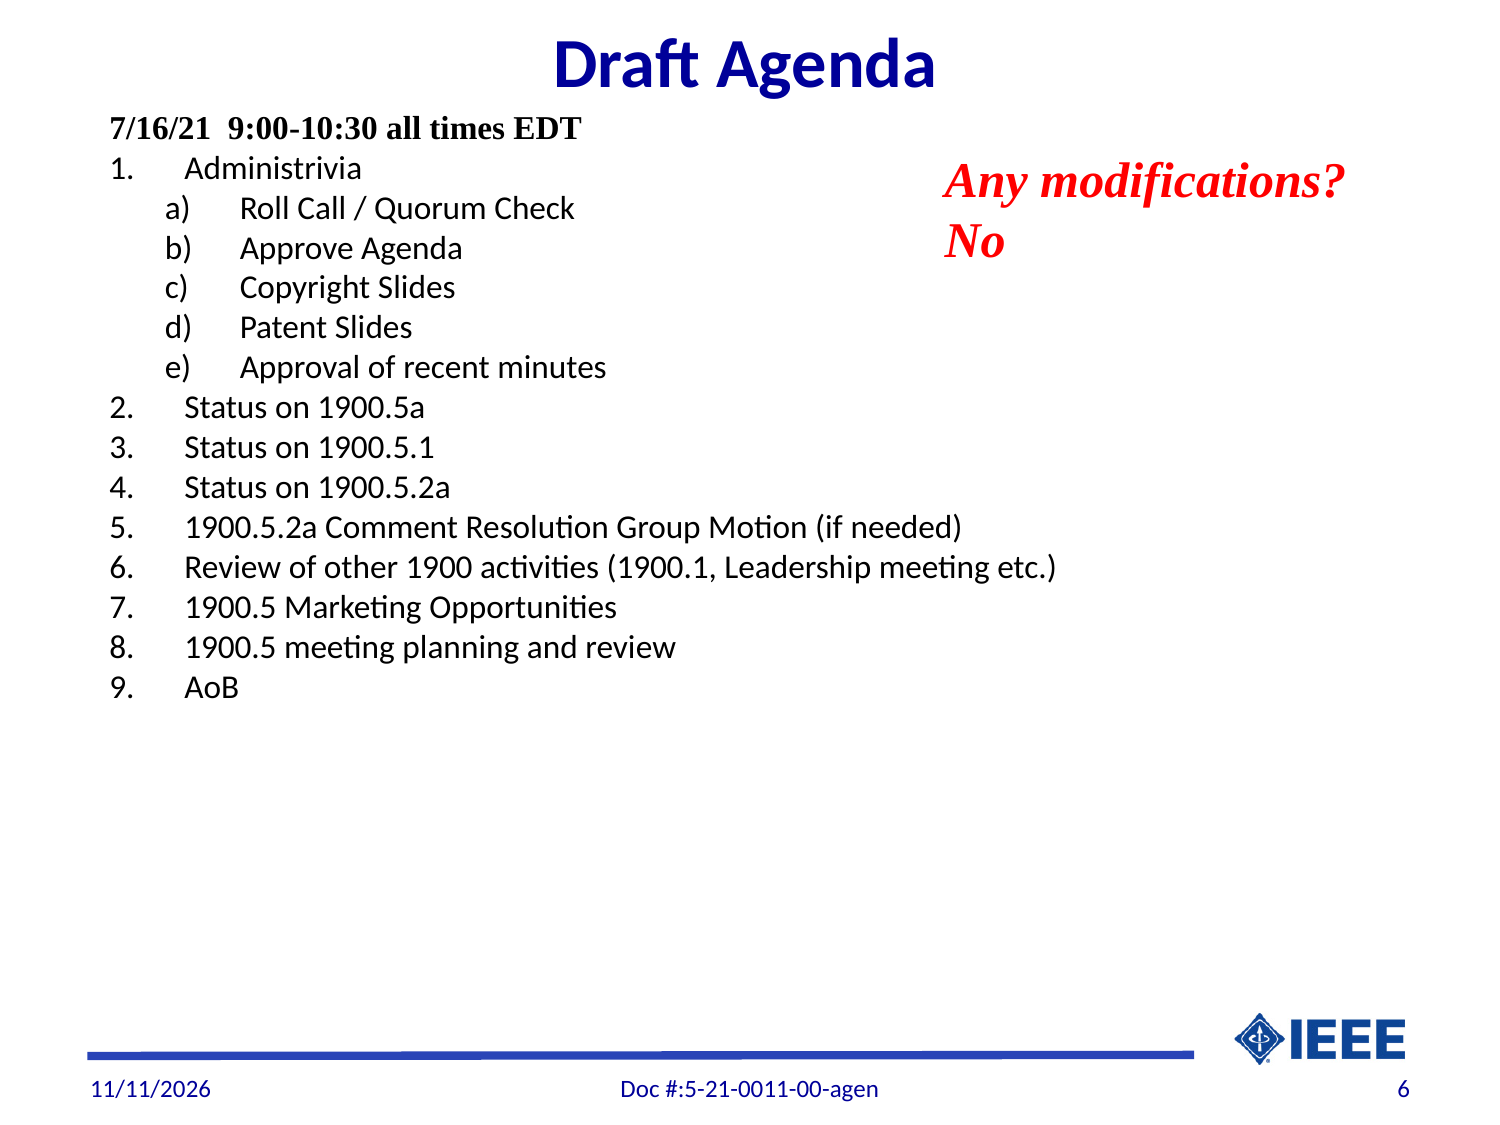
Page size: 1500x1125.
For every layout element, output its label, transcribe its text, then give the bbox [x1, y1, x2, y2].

footer Doc #:5-21-0011-00-agen [512, 1057, 988, 1118]
title Draft Agenda [99, 8, 1375, 98]
text_box Any modifications? No [929, 139, 1430, 275]
slide_number 6 [1074, 1057, 1425, 1118]
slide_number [75, 1057, 425, 1118]
picture [1231, 1011, 1406, 1057]
text_box 7/16/21 9:00-10:30 all times EDT Administrivia Roll Call / Quorum Check Approve Agenda Copyright Slides Patent Slides Approval of recent minutes Status on 1900.5a Status on 1900.5.1 Status on 1900.5.2a 1900.5.2a Comment Resolution Group Motion (if needed) Review of other 1900 activities (1900.1, Leadership meeting etc.) 1900.5 Marketing Opportunities 1900.5 meeting planning and review AoB [75, 98, 1475, 753]
